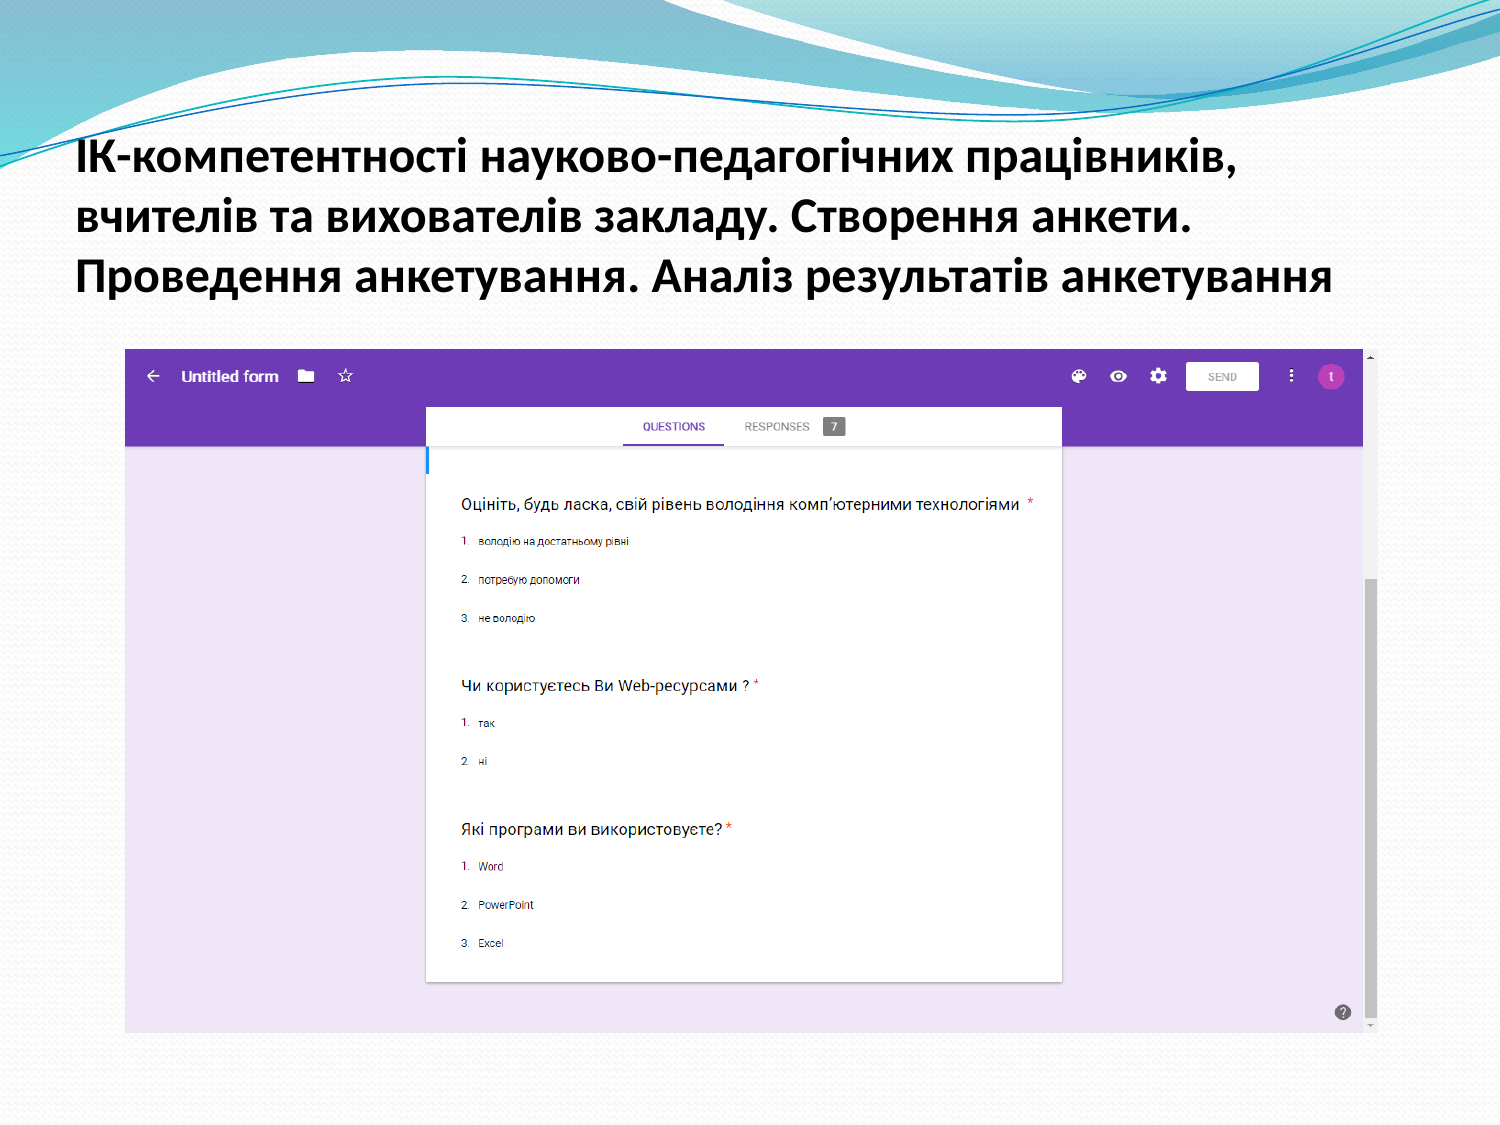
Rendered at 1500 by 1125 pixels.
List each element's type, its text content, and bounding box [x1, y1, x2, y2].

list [124, 349, 1379, 1033]
title ІК-компетентності науково-педагогічних працівників, вчителів та вихователів закладу. Створення анкети. Проведення анкетування. Аналіз результатів анкетування [75, 115, 1425, 303]
